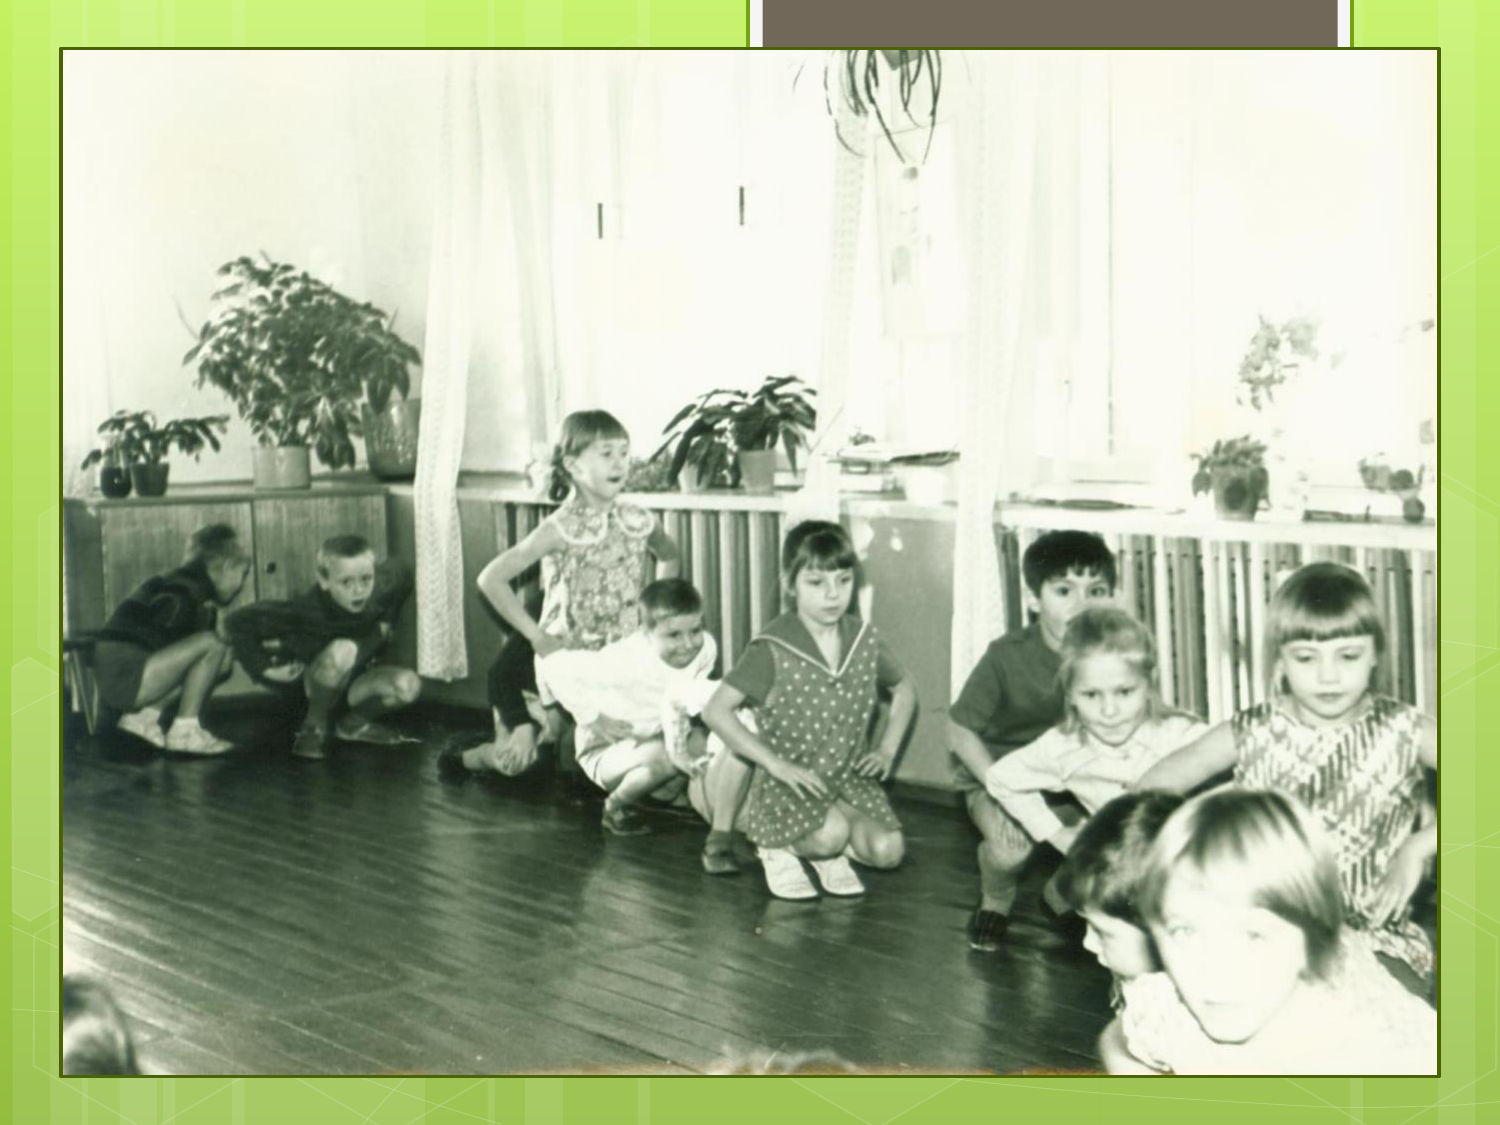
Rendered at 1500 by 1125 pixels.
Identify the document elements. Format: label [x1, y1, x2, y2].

picture [62, 49, 1438, 1076]
